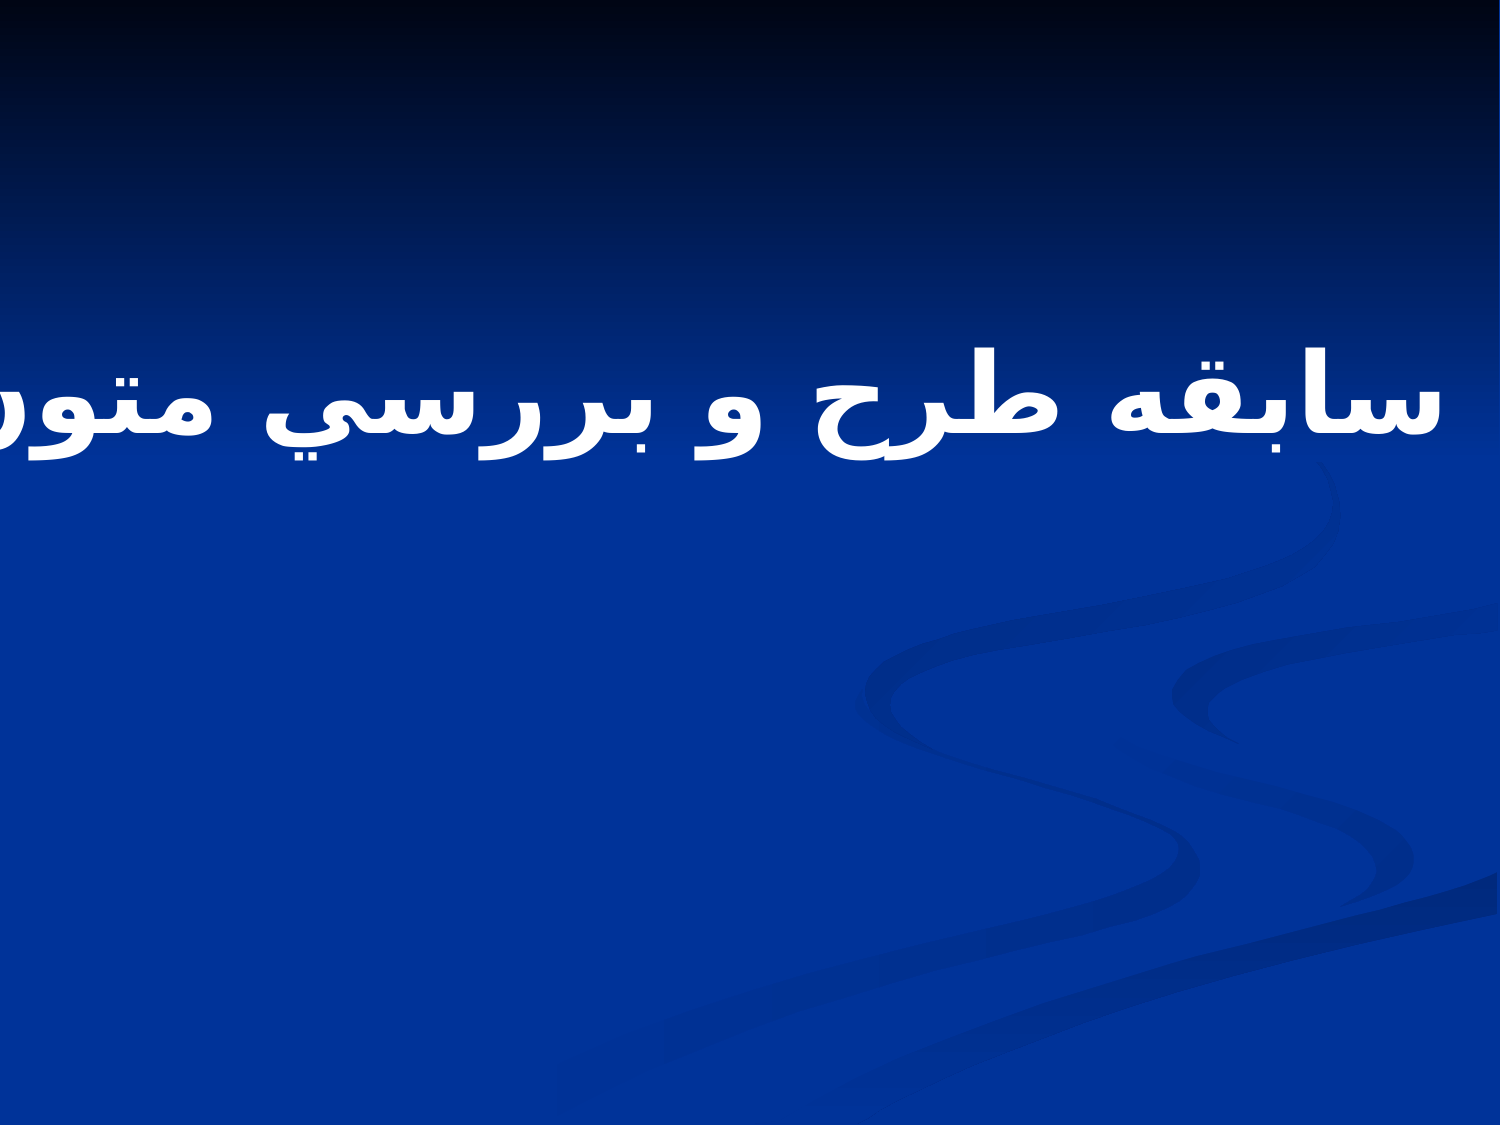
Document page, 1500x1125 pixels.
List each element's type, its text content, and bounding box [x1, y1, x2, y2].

text_box سابقه طرح و بررسي متون [0, 314, 1466, 464]
